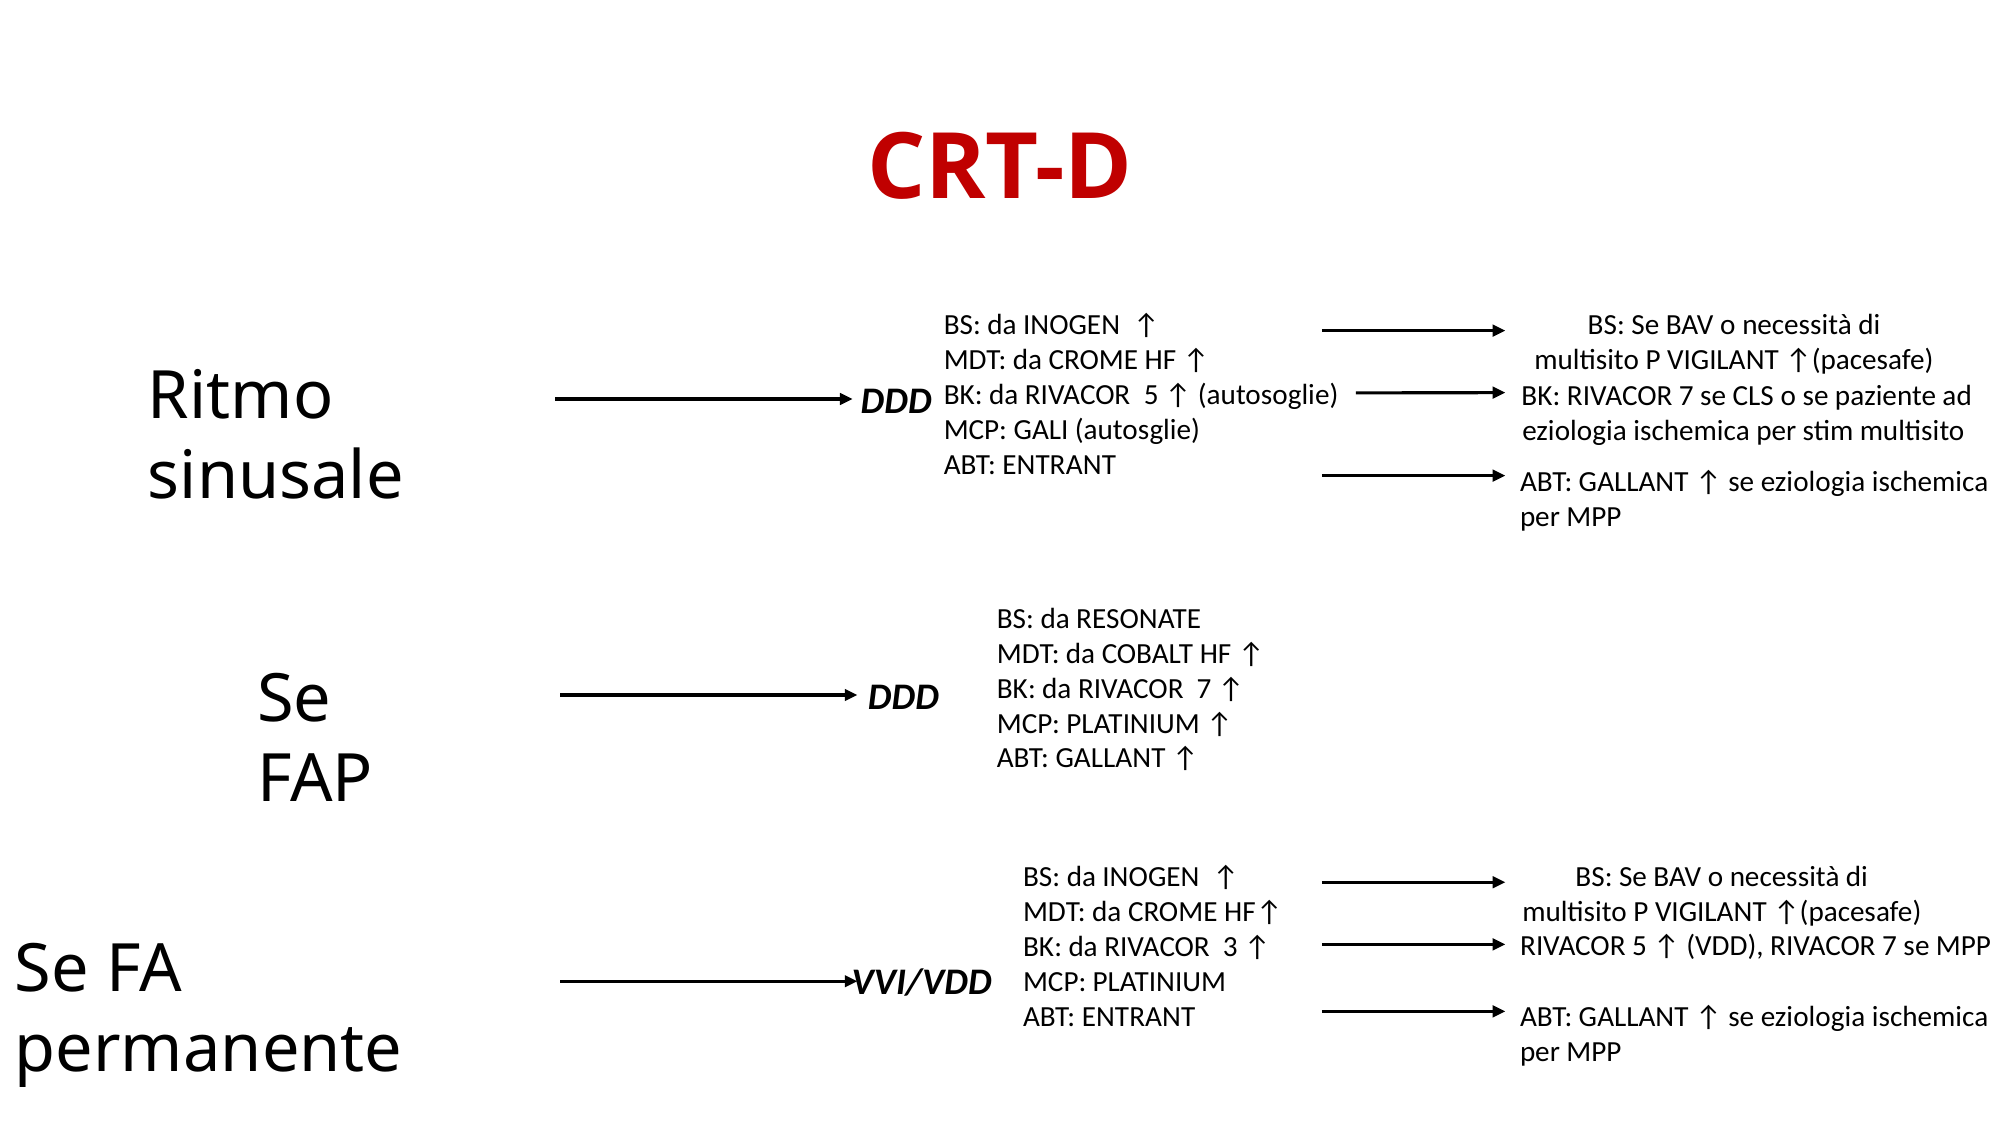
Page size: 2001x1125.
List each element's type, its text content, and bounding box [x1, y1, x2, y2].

text_box DDD [826, 368, 928, 429]
text_box BS: da INOGEN ↑ MDT: da CROME HF ↑ BK: da RIVACOR 5 ↑ (autosoglie) MCP: GALI (autosglie) ABT: ENTRANT [928, 298, 1356, 488]
text_box Se FAP [242, 647, 451, 822]
text_box BK: RIVACOR 7 se CLS o se paziente ad eziologia ischemica per stim multisito [1493, 368, 2000, 454]
text_box BS: Se BAV o necessità di multisito P VIGILANT ↑(pacesafe) [1517, 298, 1951, 383]
text_box ABT: GALLANT ↑ se eziologia ischemica per MPP [1505, 454, 2000, 540]
text_box DDD [833, 664, 982, 725]
text_box BS: Se BAV o necessità di multisito P VIGILANT ↑(pacesafe) [1505, 849, 1939, 918]
text_box BS: da INOGEN ↑ MDT: da CROME HF↑ BK: da RIVACOR 3 ↑ MCP: PLATINIUM ABT: ENTRANT [1008, 849, 1814, 1040]
text_box VVI/VDD [834, 949, 1008, 1010]
title CRT-D [137, 59, 1863, 278]
text_box RIVACOR 5 ↑ (VDD), RIVACOR 7 se MPP [1505, 918, 2000, 969]
text_box BS: da RESONATE MDT: da COBALT HF ↑ BK: da RIVACOR 7 ↑ MCP: PLATINIUM ↑ ABT: GALLANT ↑ [982, 591, 1300, 782]
text_box ABT: GALLANT ↑ se eziologia ischemica per MPP [1505, 990, 2000, 1075]
text_box Se FA permanente [0, 917, 561, 1092]
text_box Ritmo sinusale [133, 344, 561, 520]
